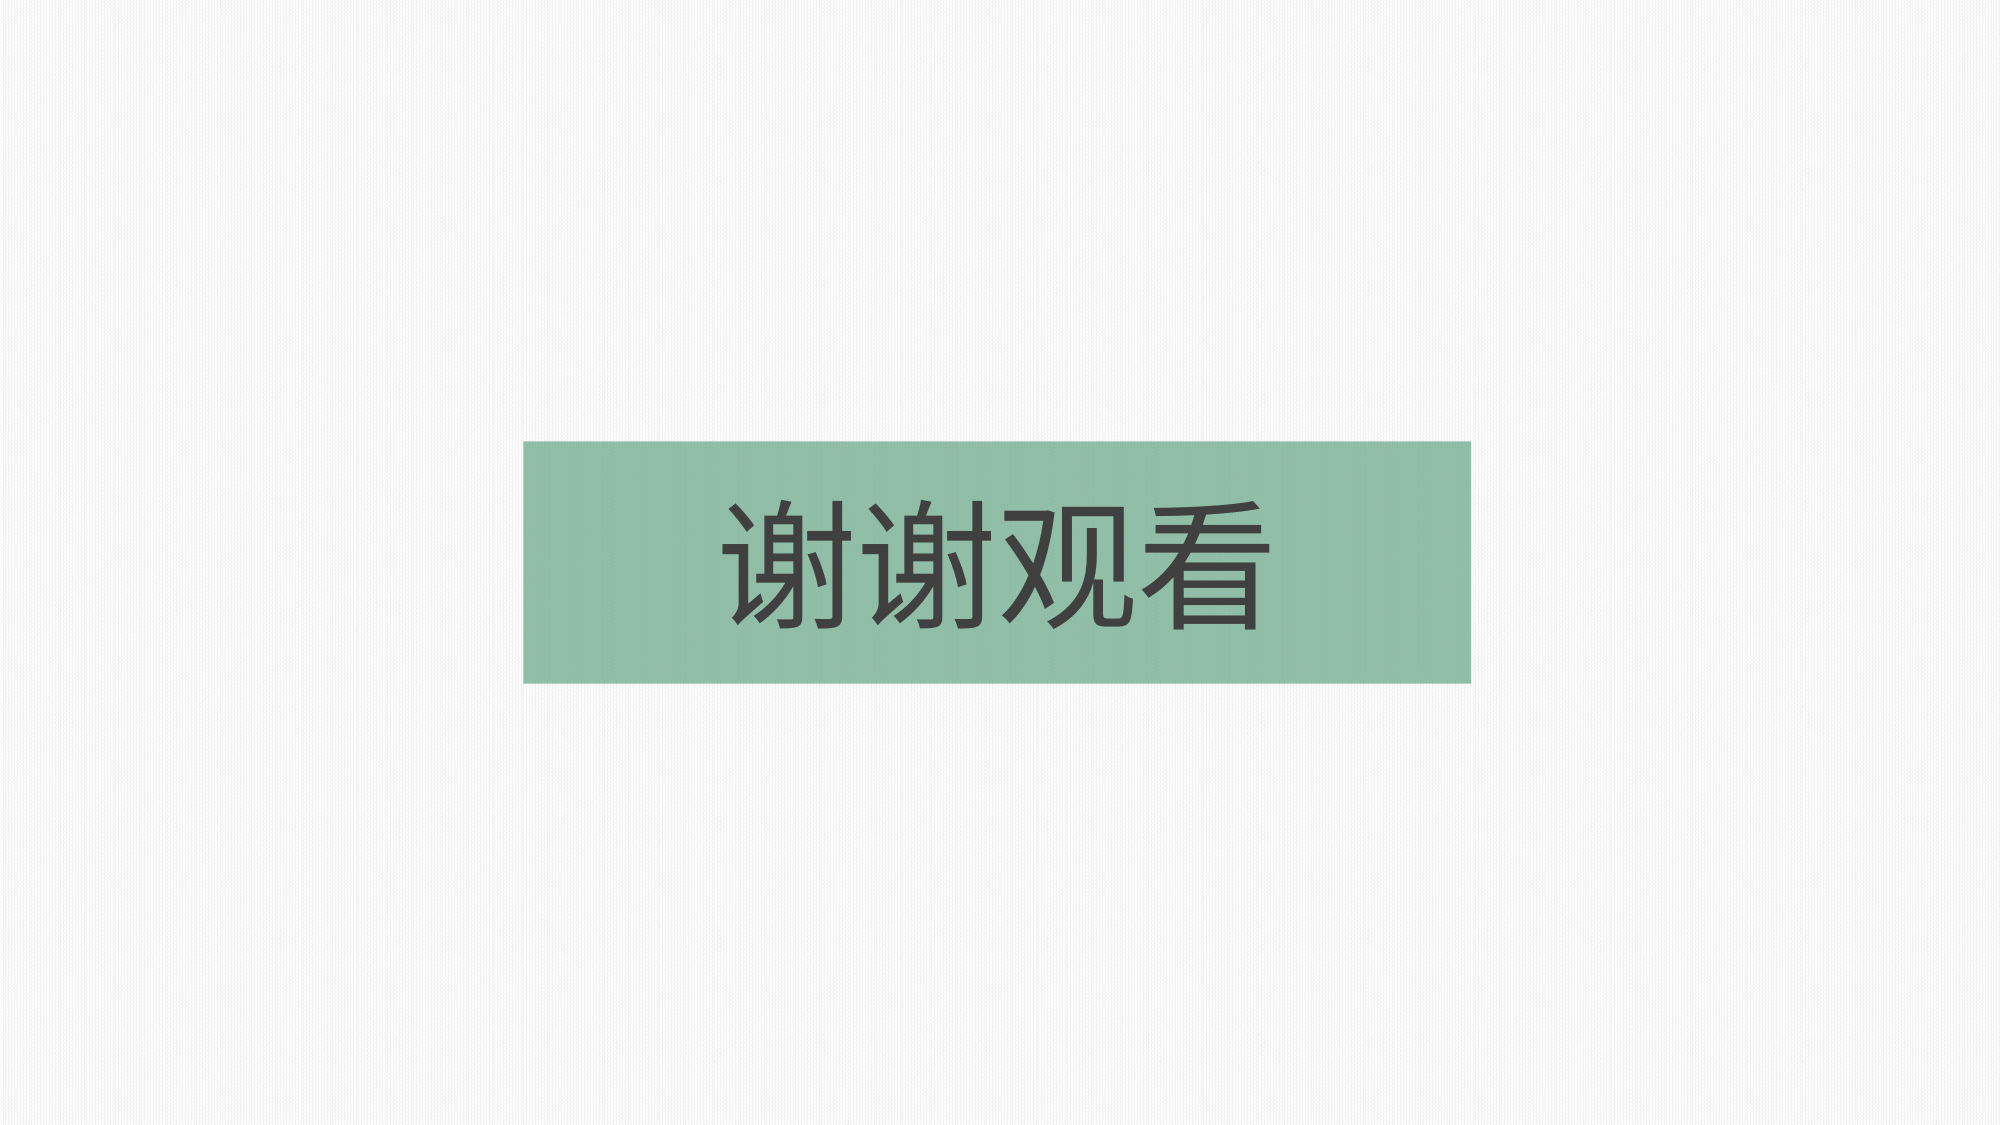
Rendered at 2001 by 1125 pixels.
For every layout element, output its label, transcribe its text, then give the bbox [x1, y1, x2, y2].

title 谢谢观看 [667, 468, 1327, 657]
text_box [521, 439, 1473, 686]
